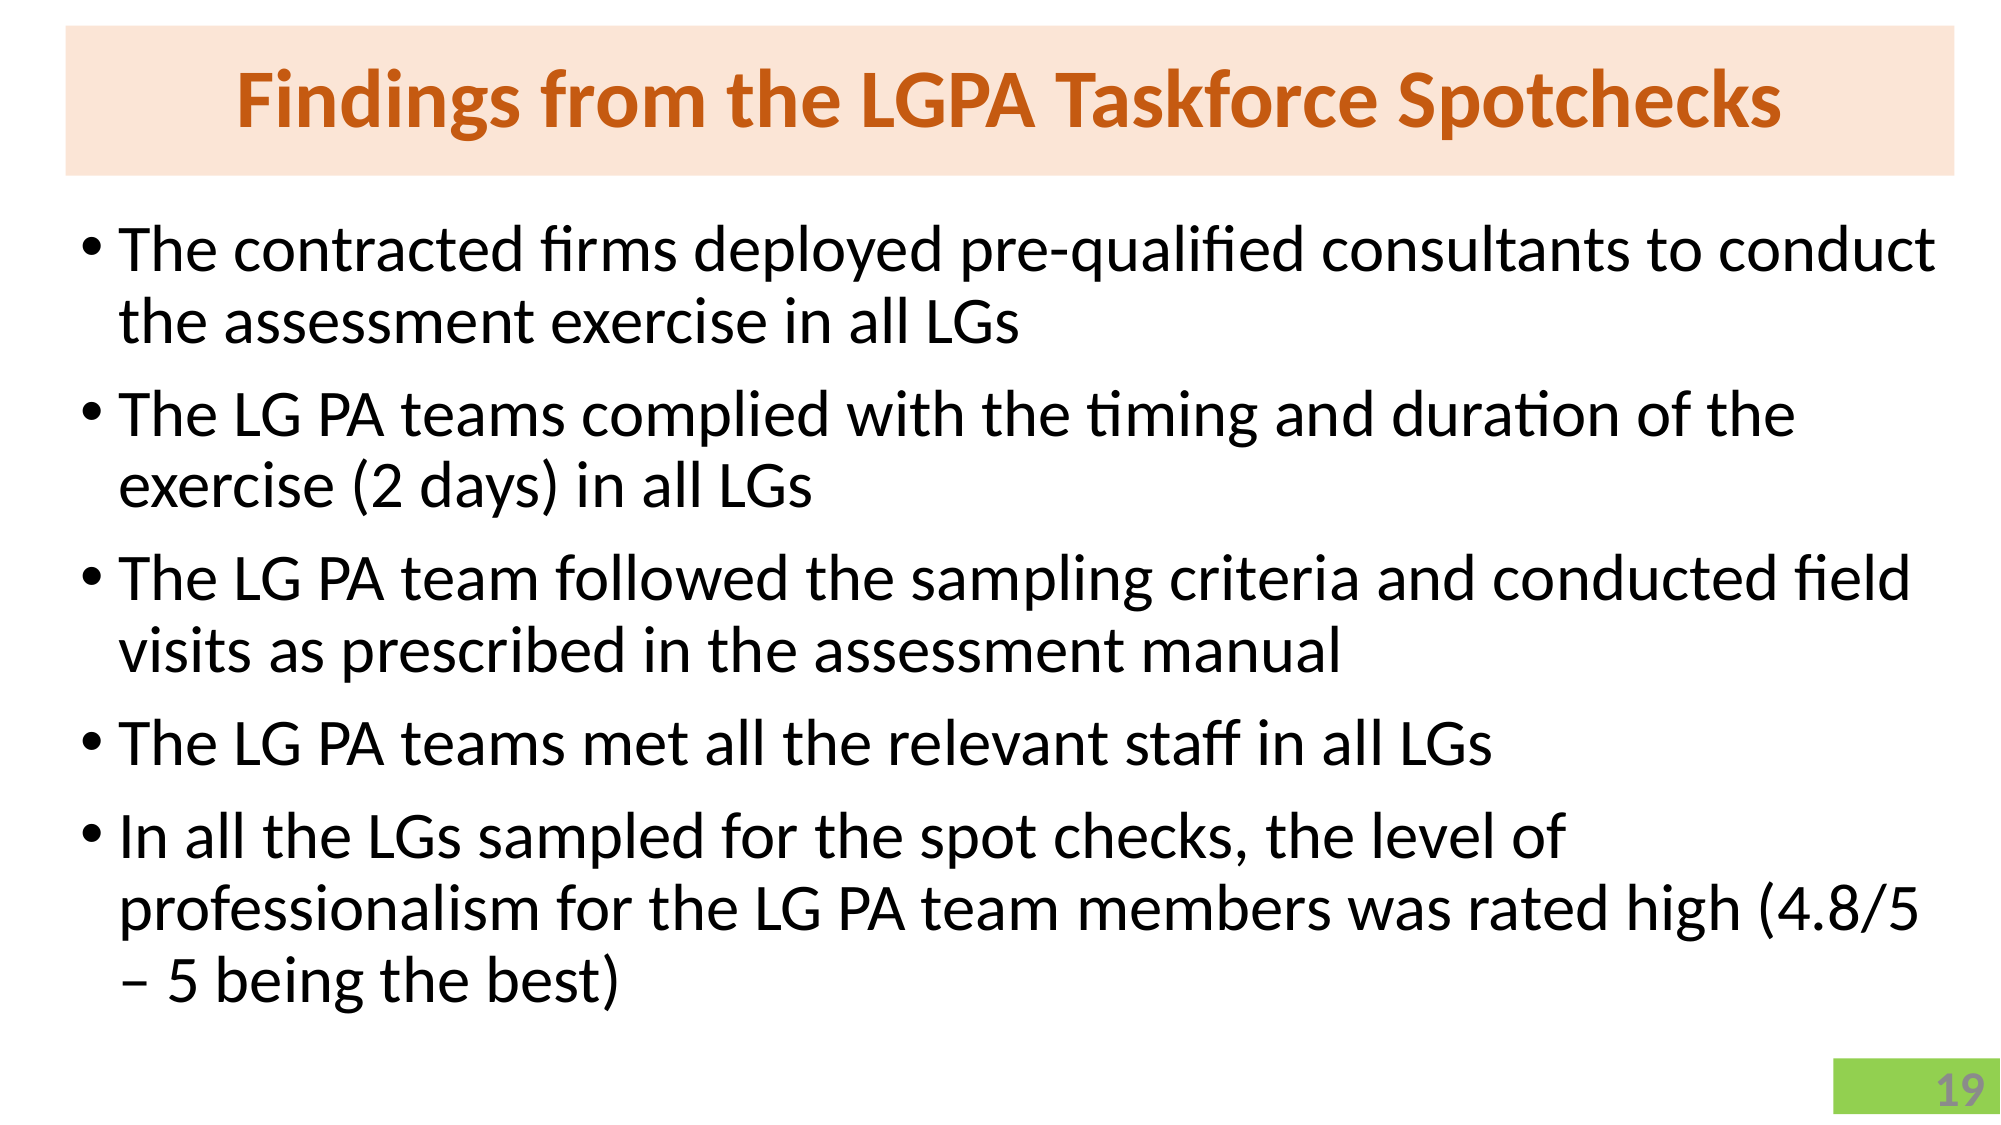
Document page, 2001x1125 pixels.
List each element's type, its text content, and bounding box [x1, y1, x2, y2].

title Findings from the LGPA Taskforce Spotchecks [65, 25, 1955, 176]
slide_number 19 [1833, 1058, 2000, 1115]
list The contracted firms deployed pre-qualified consultants to conduct the assessment exercise in all LGs The LG PA teams complied with the timing and duration of the exercise (2 days) in all LGs The LG PA team followed the sampling criteria and conducted field visits as prescribed in the assessment manual The LG PA teams met all the relevant staff in all LGs In all the LGs sampled for the spot checks, the level of professionalism for the LG PA team members was rated high (4.8/5 – 5 being the best) [65, 206, 1955, 1070]
